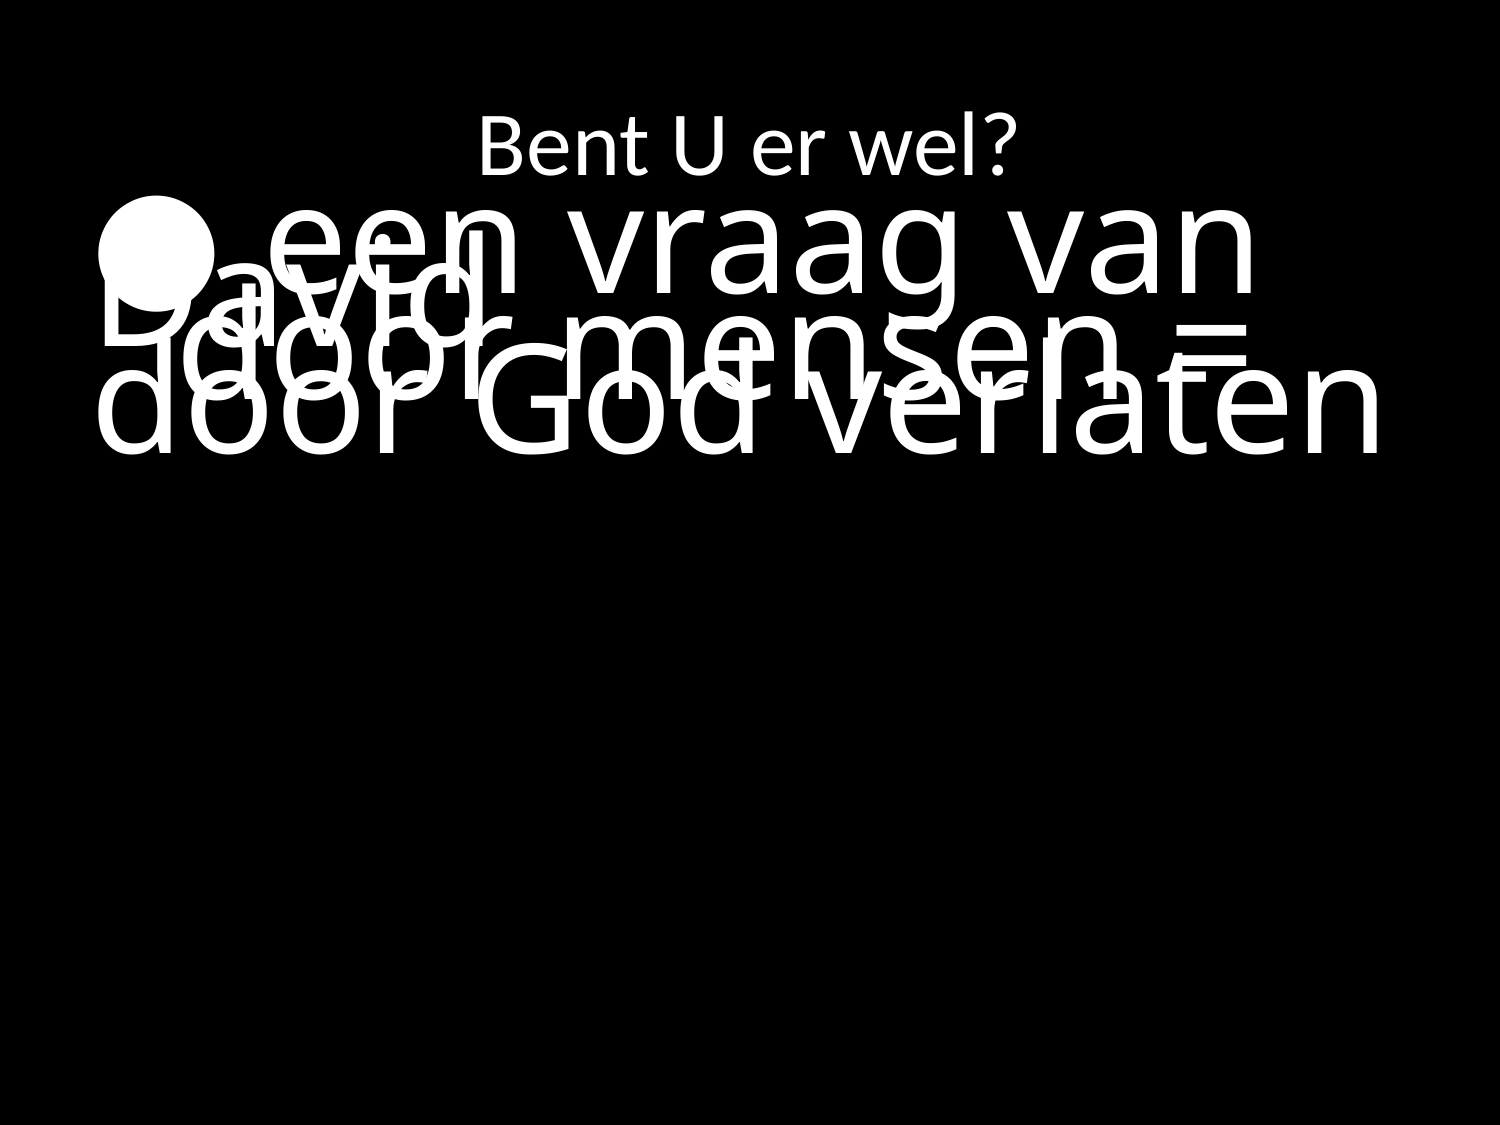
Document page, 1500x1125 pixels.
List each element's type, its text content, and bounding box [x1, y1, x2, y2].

title Bent U er wel? [75, 45, 1425, 233]
list ● een vraag van David door mensen = door God verlaten [75, 262, 1425, 1005]
